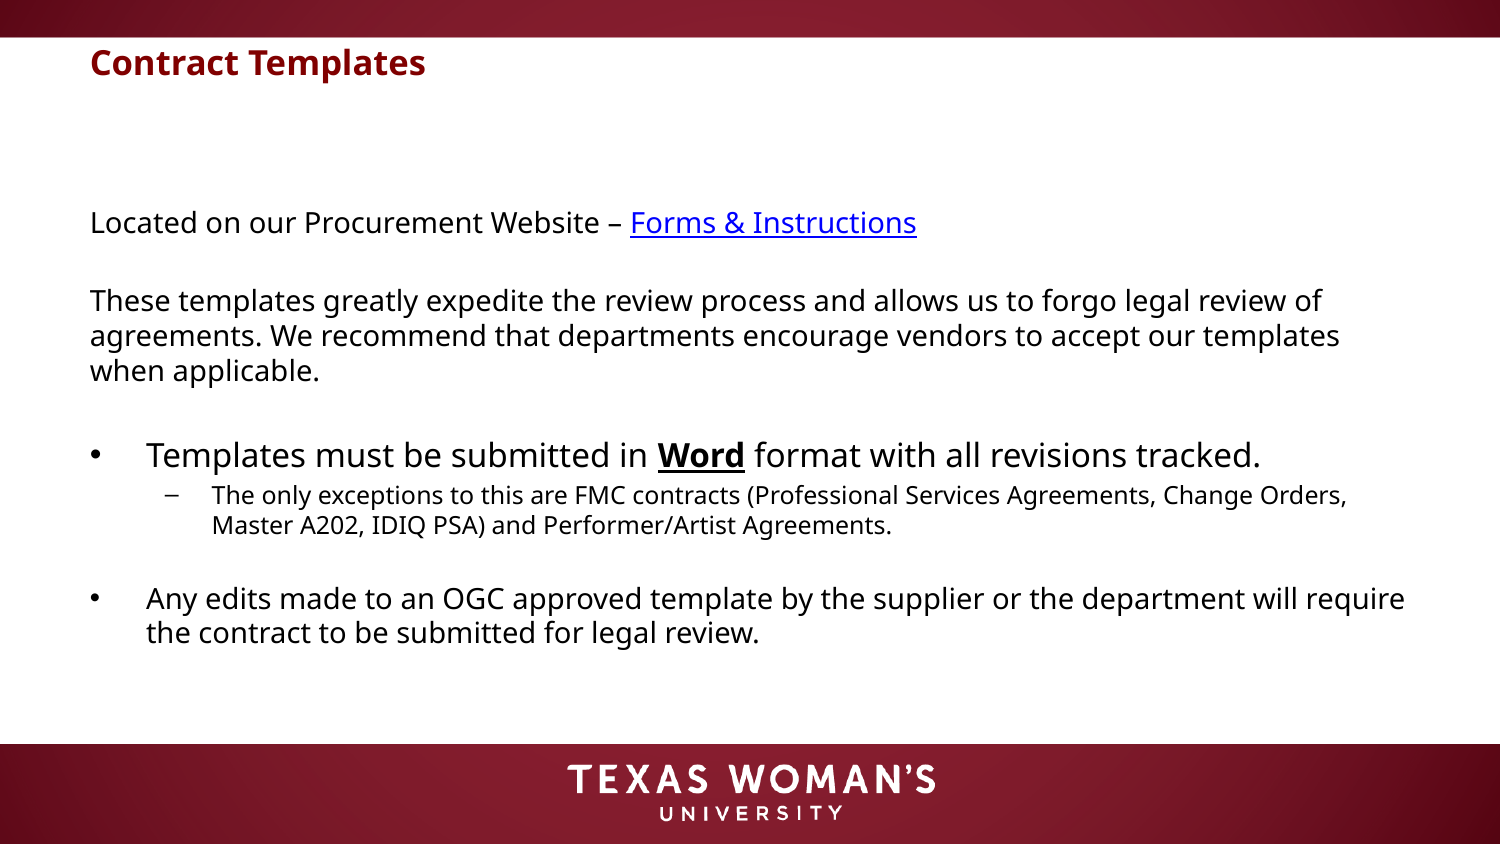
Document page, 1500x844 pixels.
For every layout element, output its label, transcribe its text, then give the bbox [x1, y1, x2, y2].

list Located on our Procurement Website – Forms & Instructions These templates greatly expedite the review process and allows us to forgo legal review of agreements. We recommend that departments encourage vendors to accept our templates when applicable. Templates must be submitted in Word format with all revisions tracked. The only exceptions to this are FMC contracts (Professional Services Agreements, Change Orders, Master A202, IDIQ PSA) and Performer/Artist Agreements. Any edits made to an OGC approved template by the supplier or the department will require the contract to be submitted for legal review. [75, 196, 1425, 732]
title Contract Templates [75, 33, 1425, 175]
picture [0, 0, 1500, 844]
